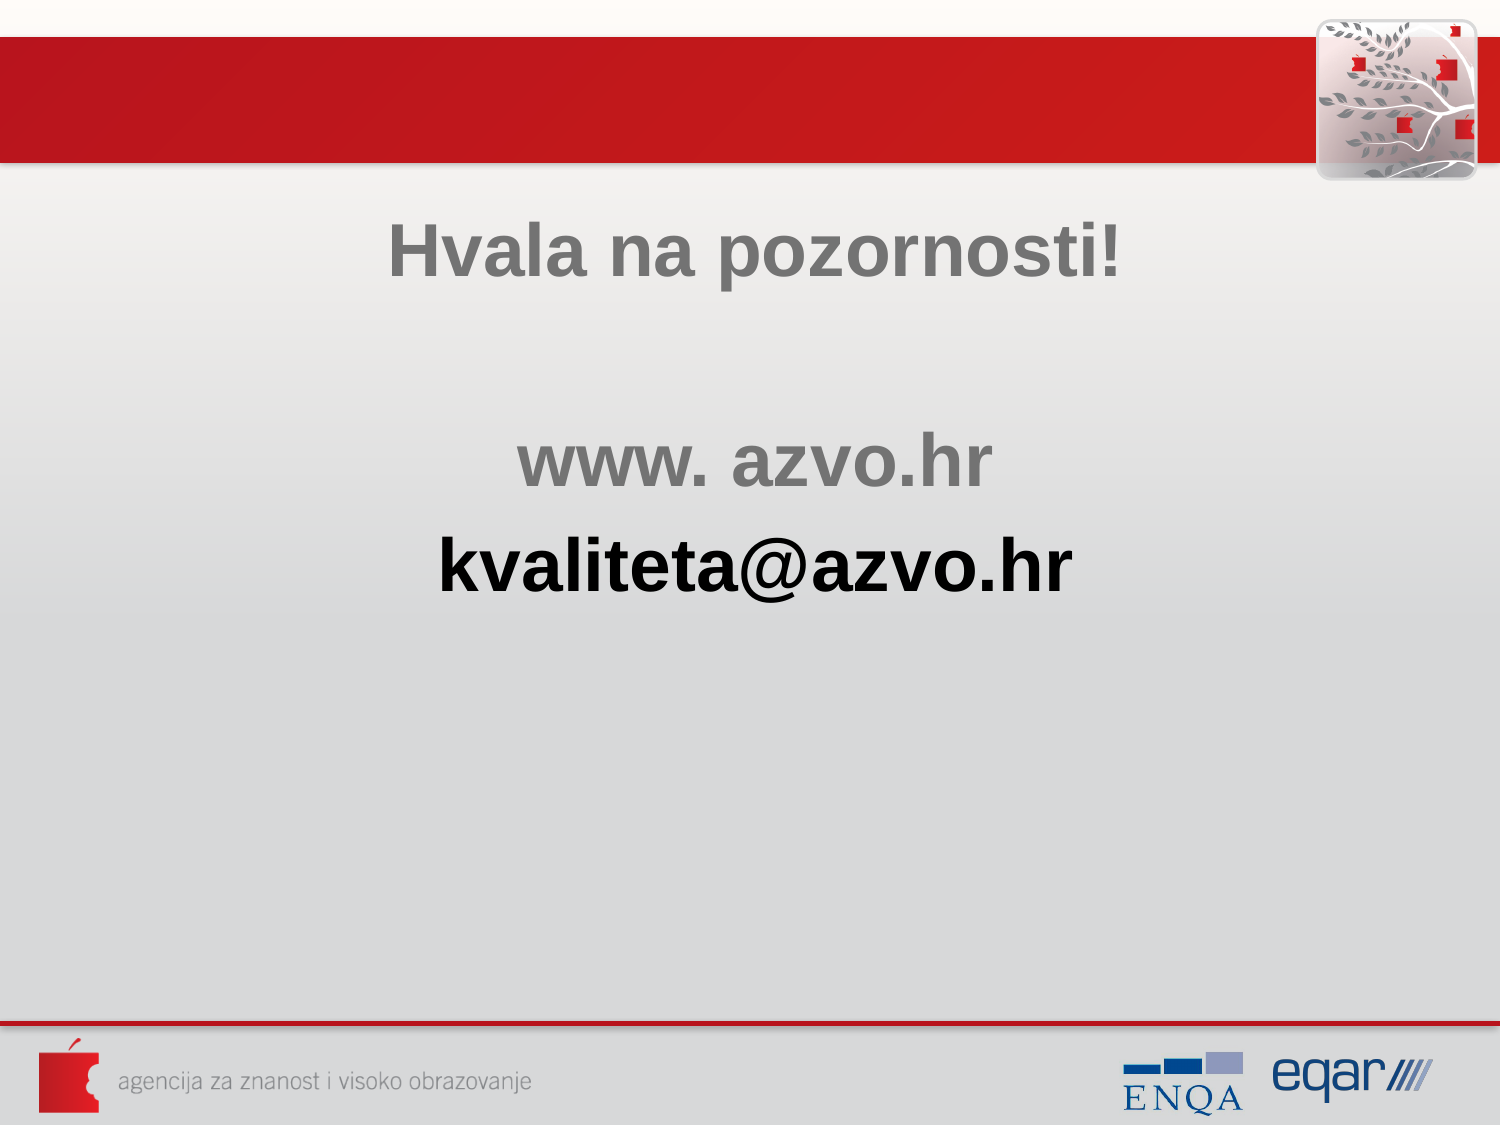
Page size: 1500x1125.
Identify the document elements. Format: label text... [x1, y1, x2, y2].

picture [1320, 23, 1474, 177]
picture [1273, 1059, 1433, 1103]
picture [39, 1038, 531, 1114]
list Hvala na pozornosti! www. azvo.hr kvaliteta@azvo.hr [35, 193, 1477, 1005]
picture [1119, 1038, 1250, 1124]
